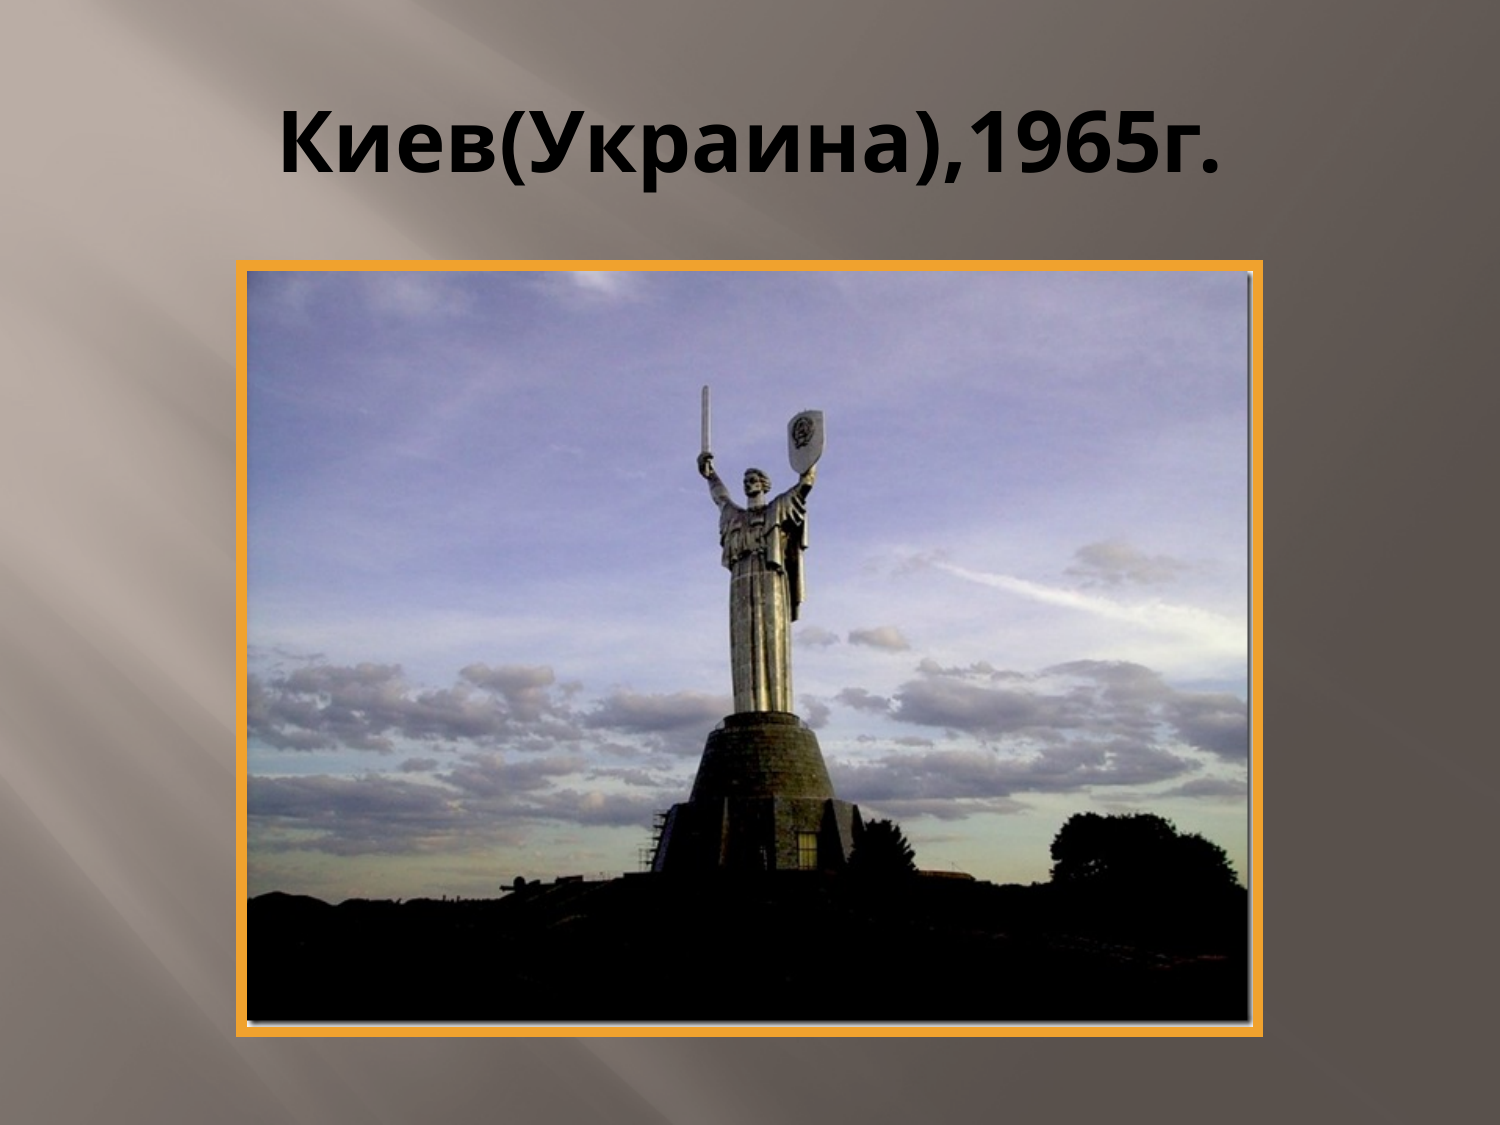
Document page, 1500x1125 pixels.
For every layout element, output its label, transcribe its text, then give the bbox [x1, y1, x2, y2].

title Киев(Украина),1965г. [75, 45, 1425, 233]
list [246, 270, 1254, 1027]
